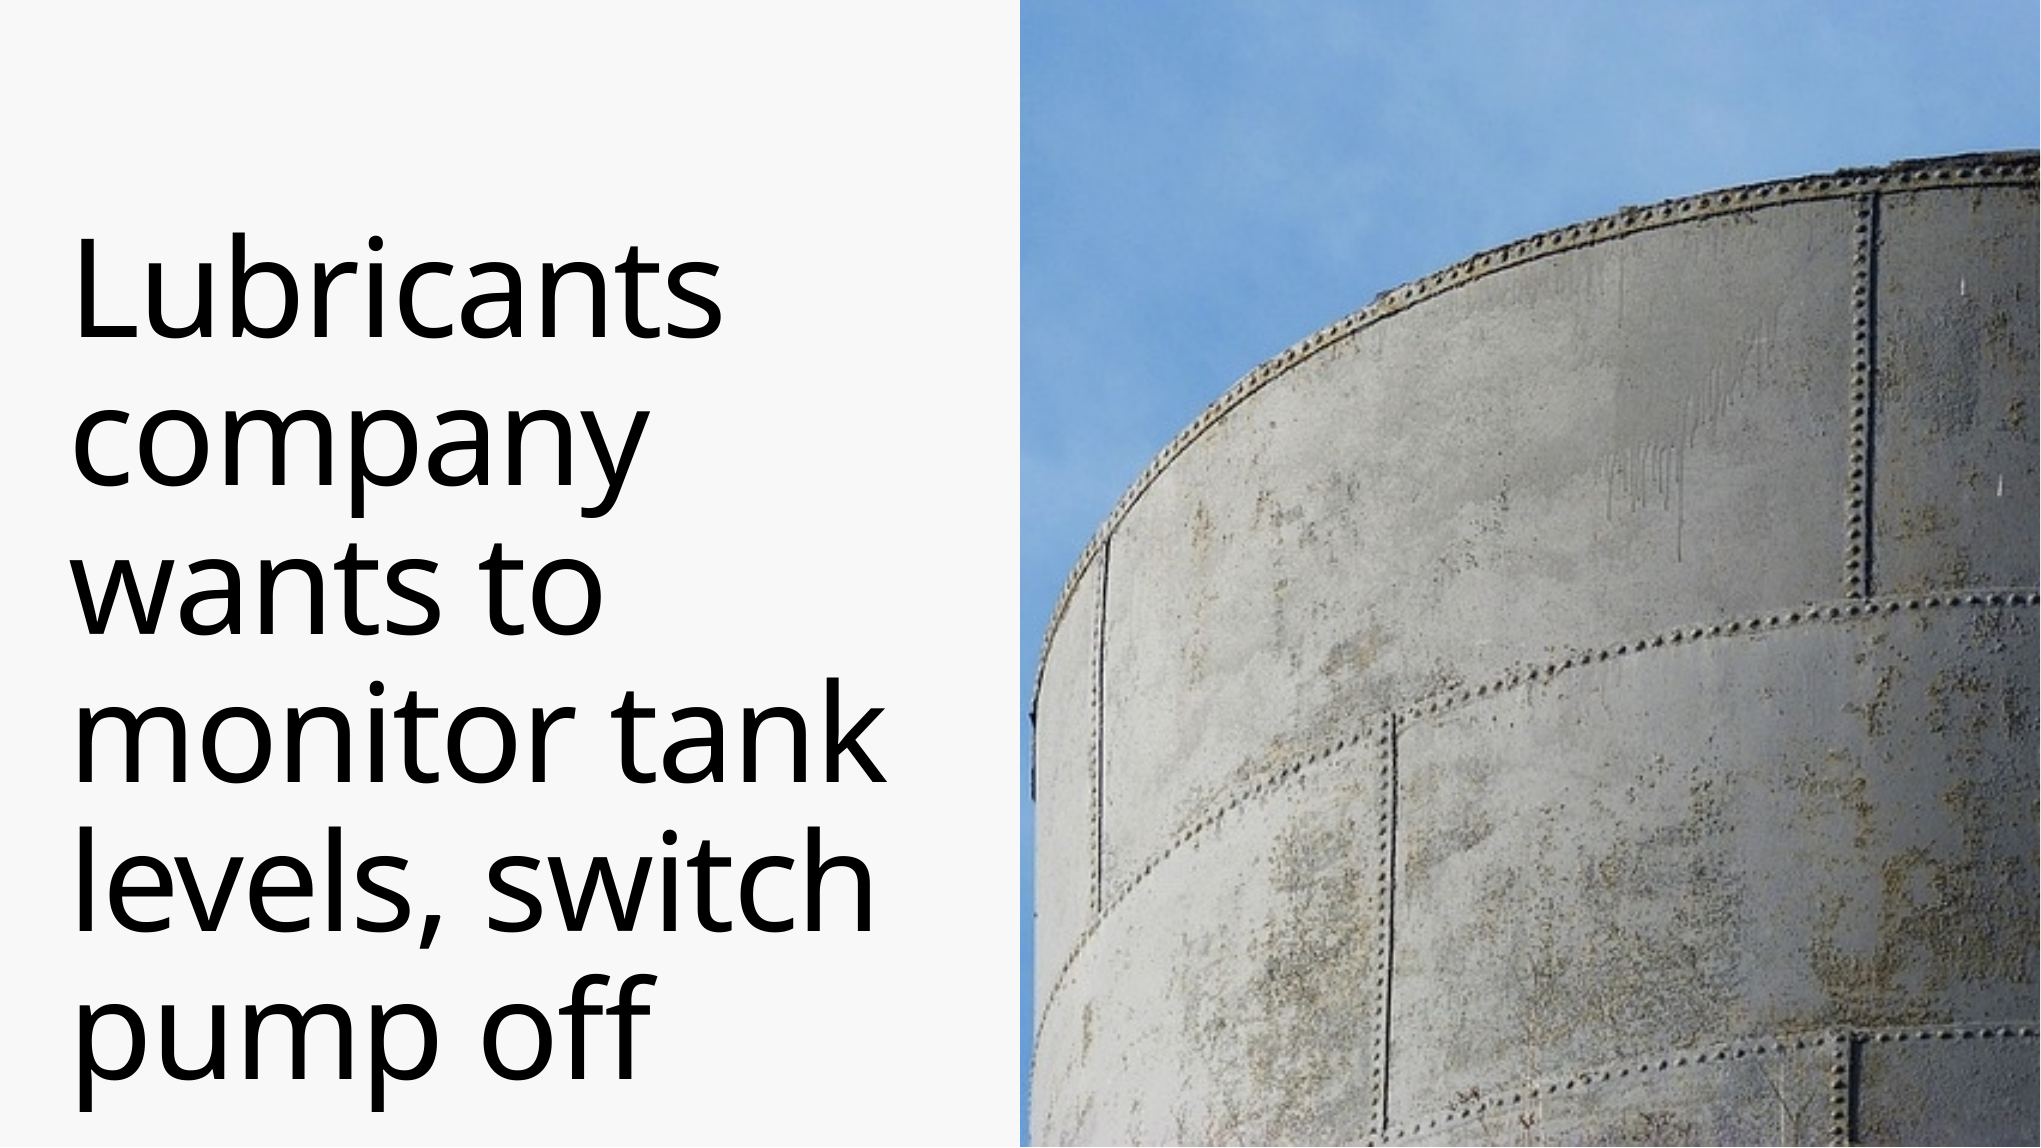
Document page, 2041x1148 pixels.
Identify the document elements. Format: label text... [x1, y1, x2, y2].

picture [1019, 0, 2041, 1148]
title Lubricants company wants to monitor tank levels, switch pump off [45, 203, 946, 1134]
